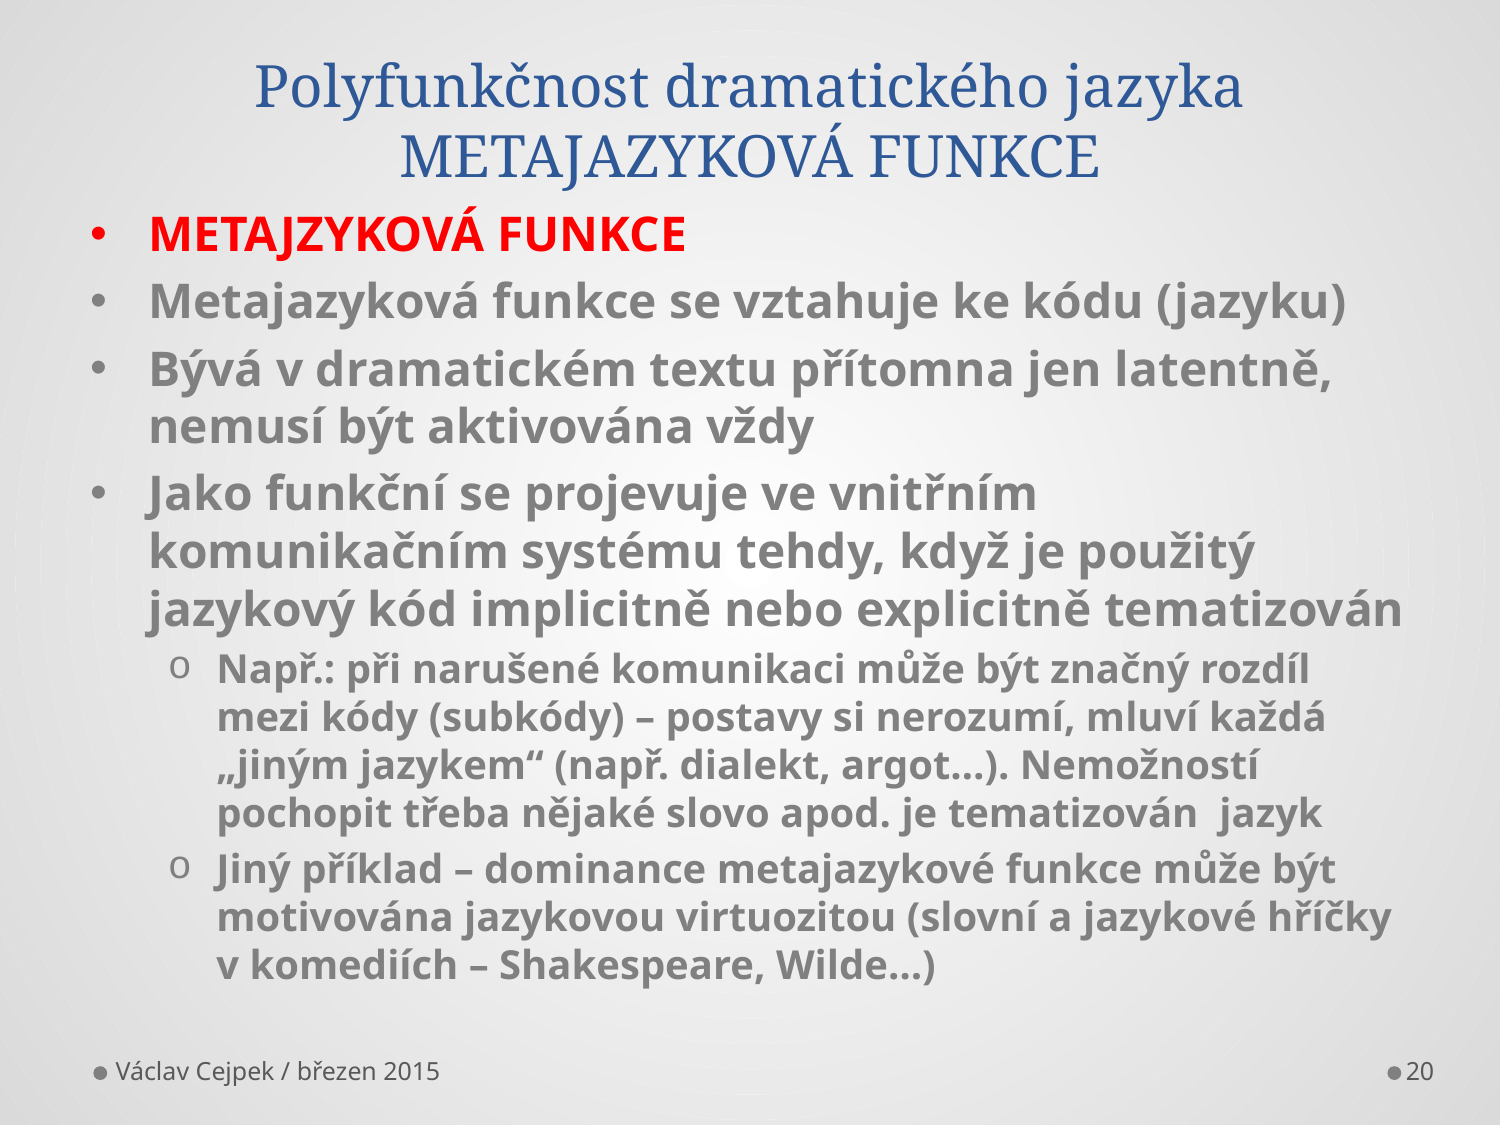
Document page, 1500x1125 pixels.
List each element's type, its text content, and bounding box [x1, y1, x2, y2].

list METAJZYKOVÁ FUNKCE Metajazyková funkce se vztahuje ke kódu (jazyku) Bývá v dramatickém textu přítomna jen latentně, nemusí být aktivována vždy Jako funkční se projevuje ve vnitřním komunikačním systému tehdy, když je použitý jazykový kód implicitně nebo explicitně tematizován Např.: při narušené komunikaci může být značný rozdíl mezi kódy (subkódy) – postavy si nerozumí, mluví každá „jiným jazykem“ (např. dialekt, argot…). Nemožností pochopit třeba nějaké slovo apod. je tematizován jazyk Jiný příklad – dominance metajazykové funkce může být motivována jazykovou virtuozitou (slovní a jazykové hříčky v komediích – Shakespeare, Wilde…) [75, 196, 1425, 1005]
slide_number 20 [1401, 1042, 1494, 1103]
title Polyfunkčnost dramatického jazyka METAJAZYKOVÁ FUNKCE [75, 0, 1425, 196]
footer Václav Cejpek / březen 2015 [108, 1042, 576, 1103]
